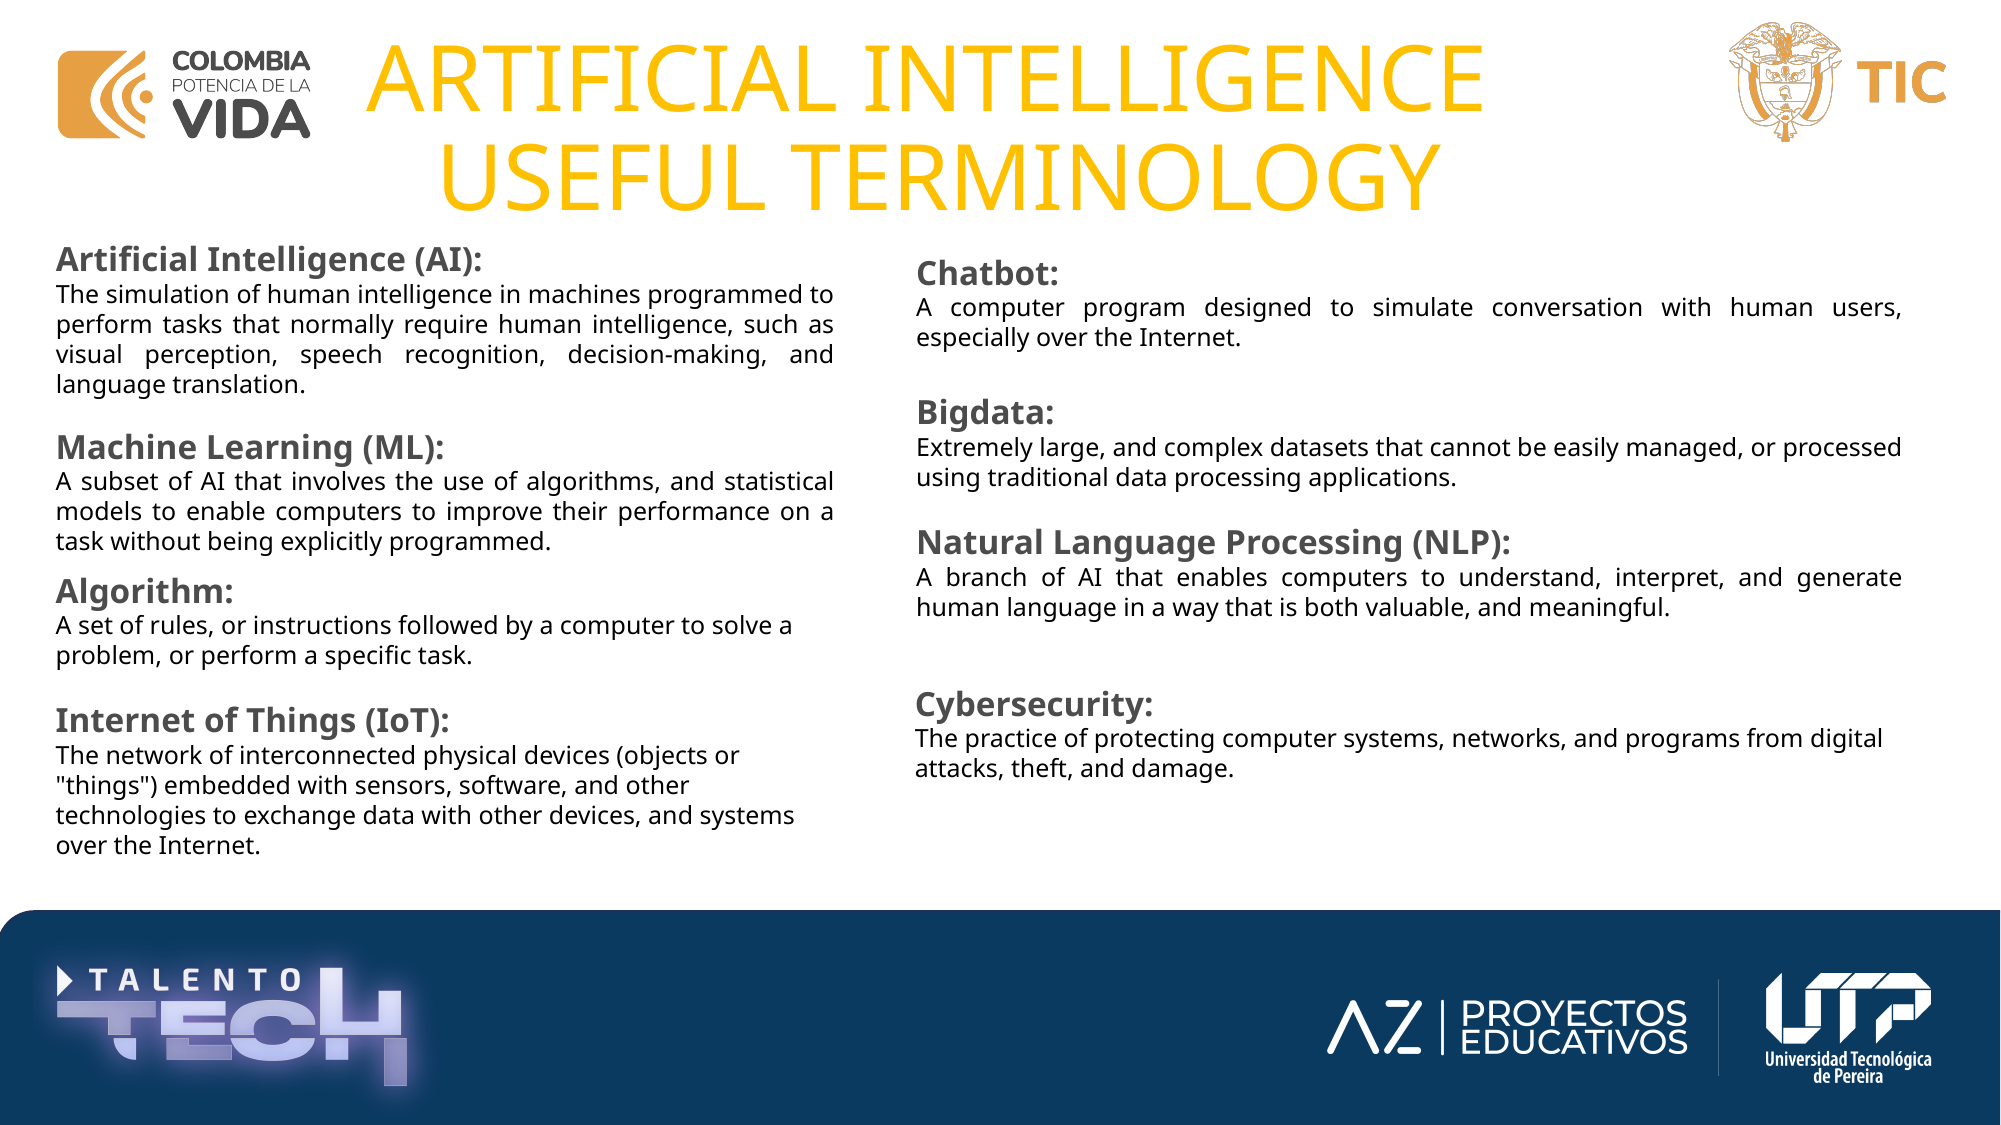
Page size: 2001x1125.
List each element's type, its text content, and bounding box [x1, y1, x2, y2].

picture [33, 925, 445, 1119]
text_box Machine Learning (ML): A subset of AI that involves the use of algorithms, and statistical models to enable computers to improve their performance on a task without being explicitly programmed. [40, 418, 851, 562]
text_box Algorithm: A set of rules, or instructions followed by a computer to solve a problem, or perform a specific task. [40, 562, 851, 677]
text_box Artificial Intelligence (AI): The simulation of human intelligence in machines programmed to perform tasks that normally require human intelligence, such as visual perception, speech recognition, decision-making, and language translation. [40, 230, 851, 406]
title ARTIFICIAL INTELLIGENCE USEFUL TERMINOLOGY [77, 22, 1803, 240]
text_box Chatbot: A computer program designed to simulate conversation with human users, especially over the Internet. Bigdata: Extremely large, and complex datasets that cannot be easily managed, or processed using traditional data processing applications. Natural Language Processing (NLP): A branch of AI that enables computers to understand, interpret, and generate human language in a way that is both valuable, and meaningful. [901, 244, 1919, 629]
text_box Internet of Things (IoT): The network of interconnected physical devices (objects or "things") embedded with sensors, software, and other technologies to exchange data with other devices, and systems over the Internet. [40, 692, 851, 867]
picture [1291, 925, 1967, 1119]
text_box Cybersecurity: The practice of protecting computer systems, networks, and programs from digital attacks, theft, and damage. [900, 675, 1919, 791]
picture [51, 48, 77, 141]
picture [1803, 22, 1948, 142]
